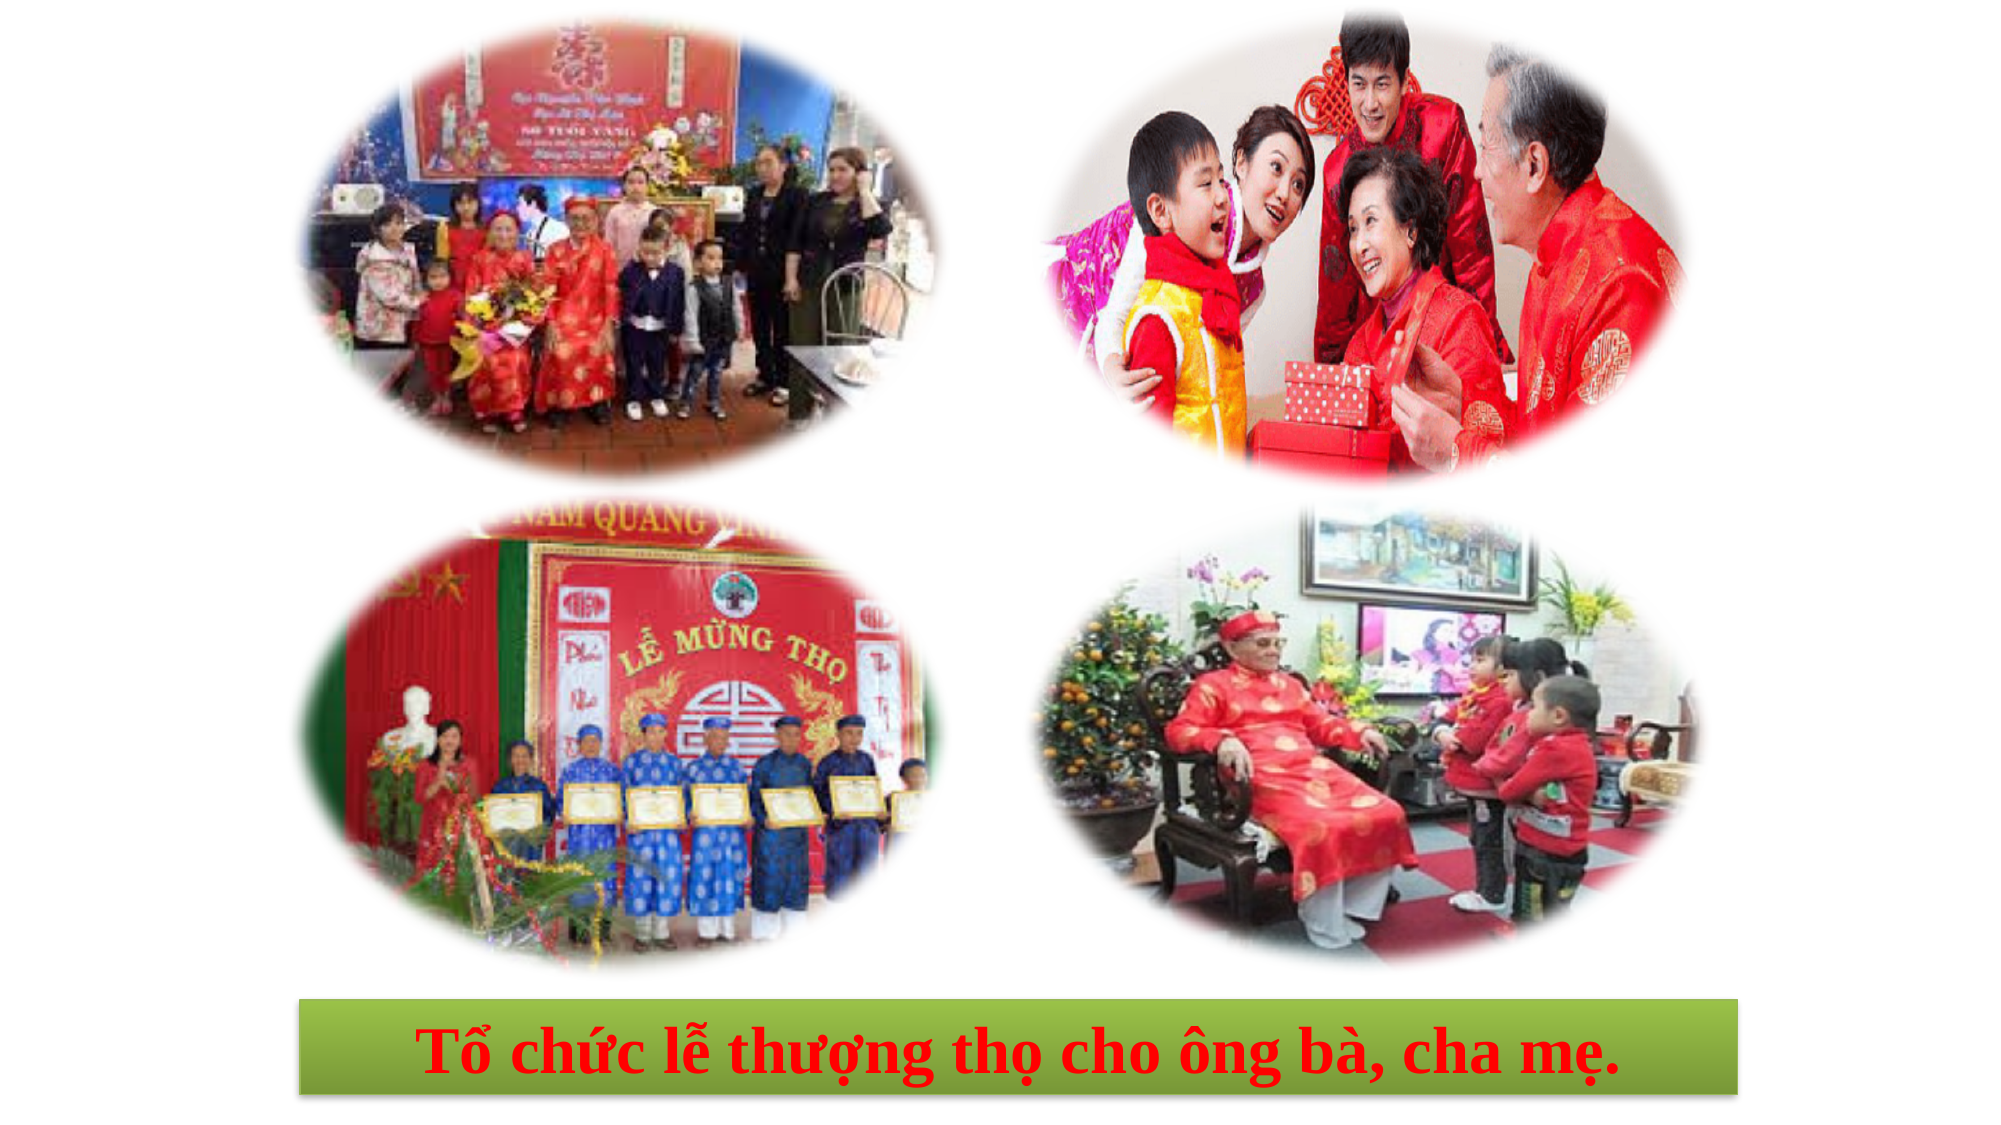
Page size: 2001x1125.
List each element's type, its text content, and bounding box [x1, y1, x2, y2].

picture [287, 5, 951, 495]
picture [1021, 2, 1713, 976]
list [284, 499, 953, 983]
text_box Tổ chức lễ thượng thọ cho ông bà, cha mẹ. [299, 999, 1738, 1095]
